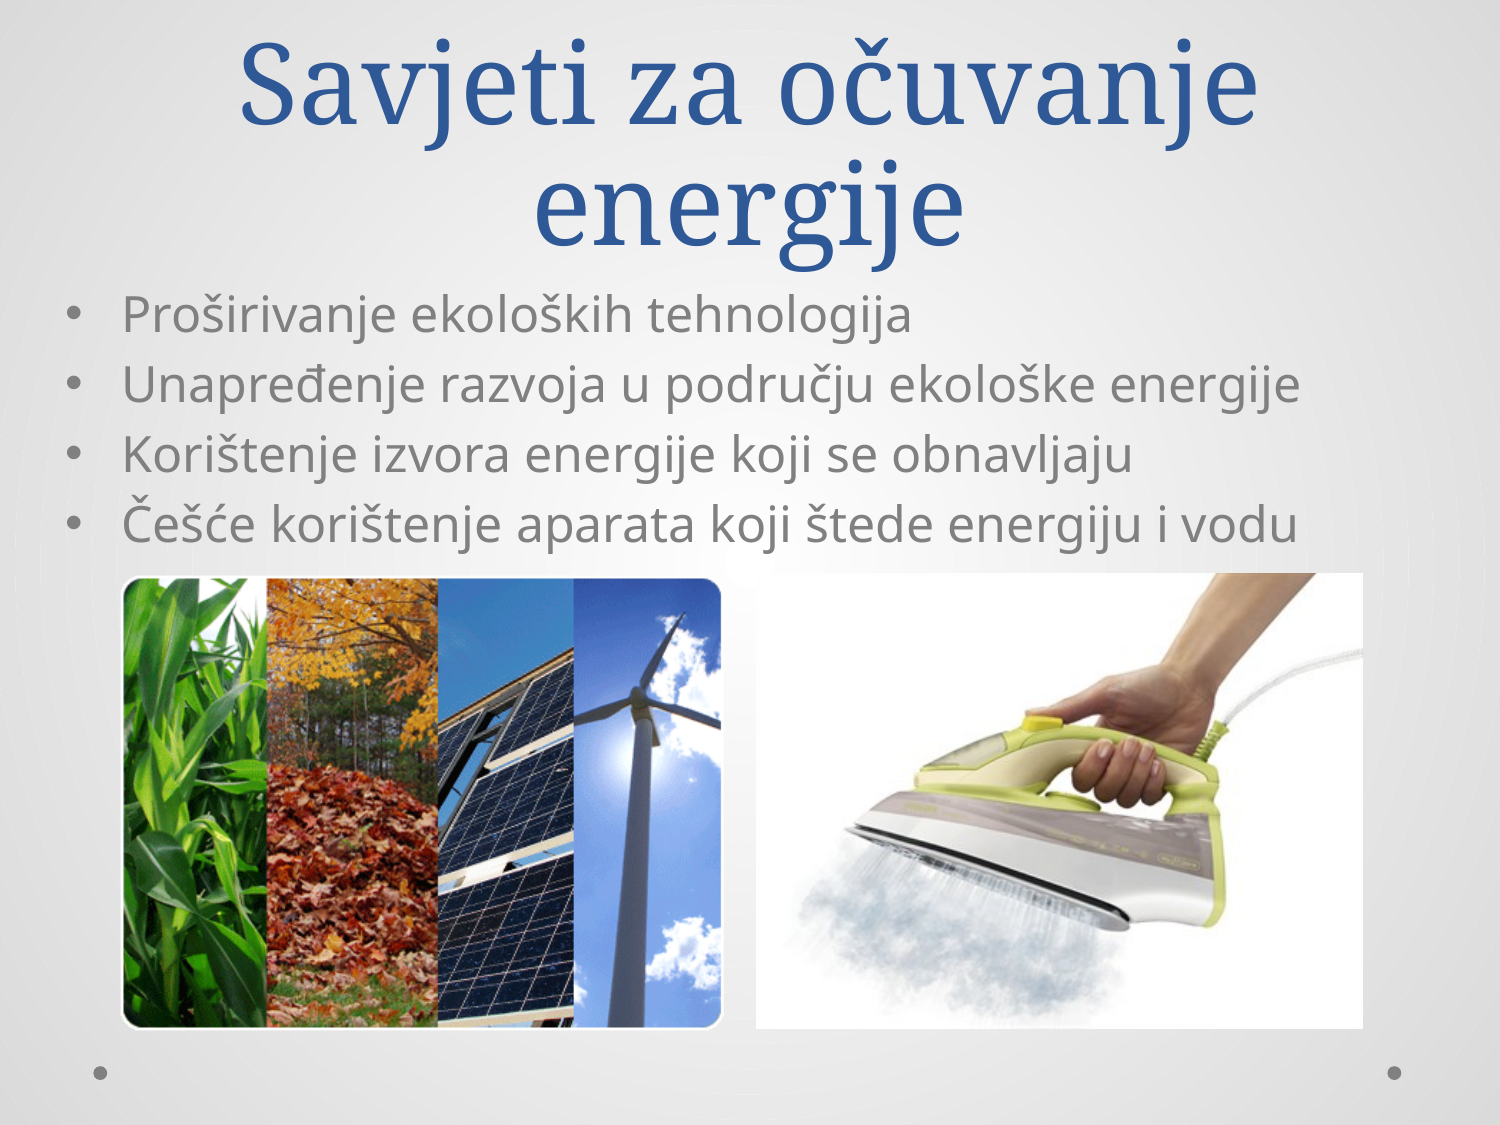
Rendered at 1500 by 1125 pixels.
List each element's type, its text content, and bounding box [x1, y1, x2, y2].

title Savjeti za očuvanje energije [75, 12, 1425, 275]
picture [755, 572, 1363, 1029]
picture [108, 563, 734, 1043]
list Proširivanje ekoloških tehnologija Unapređenje razvoja u području ekološke energije Korištenje izvora energije koji se obnavljaju Češće korištenje aparata koji štede energiju i vodu [50, 275, 1400, 638]
